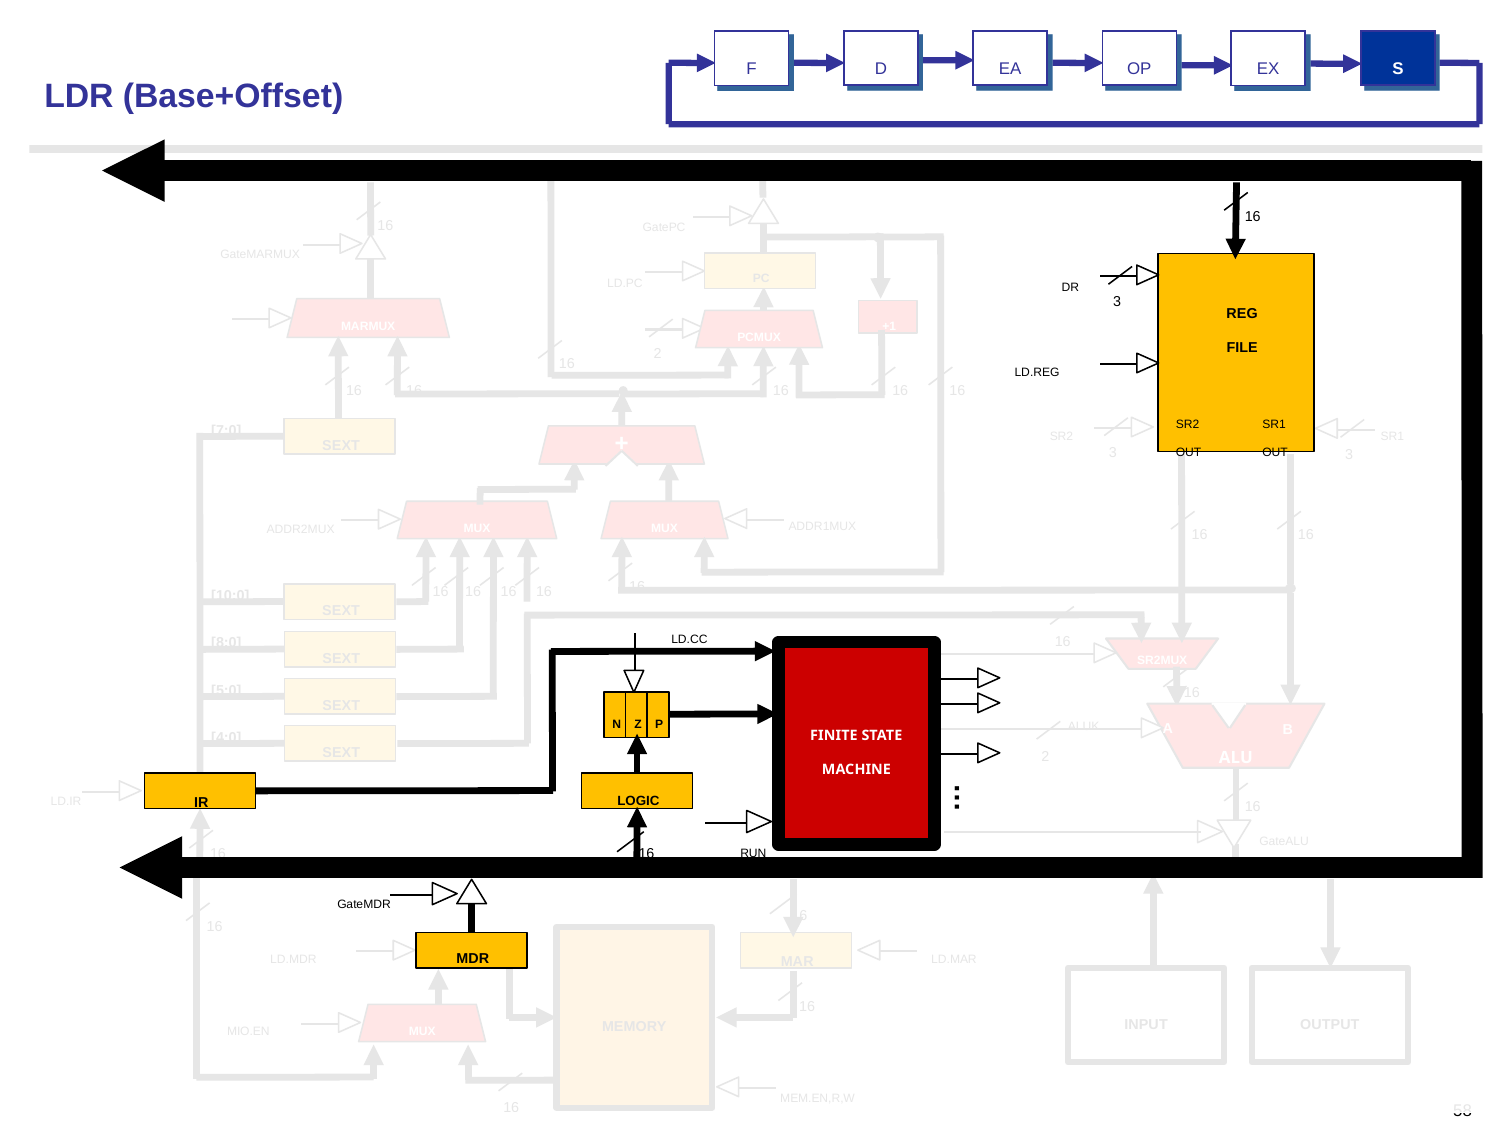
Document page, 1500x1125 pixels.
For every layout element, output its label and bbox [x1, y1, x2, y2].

text_box [10, 0, 1488, 1125]
